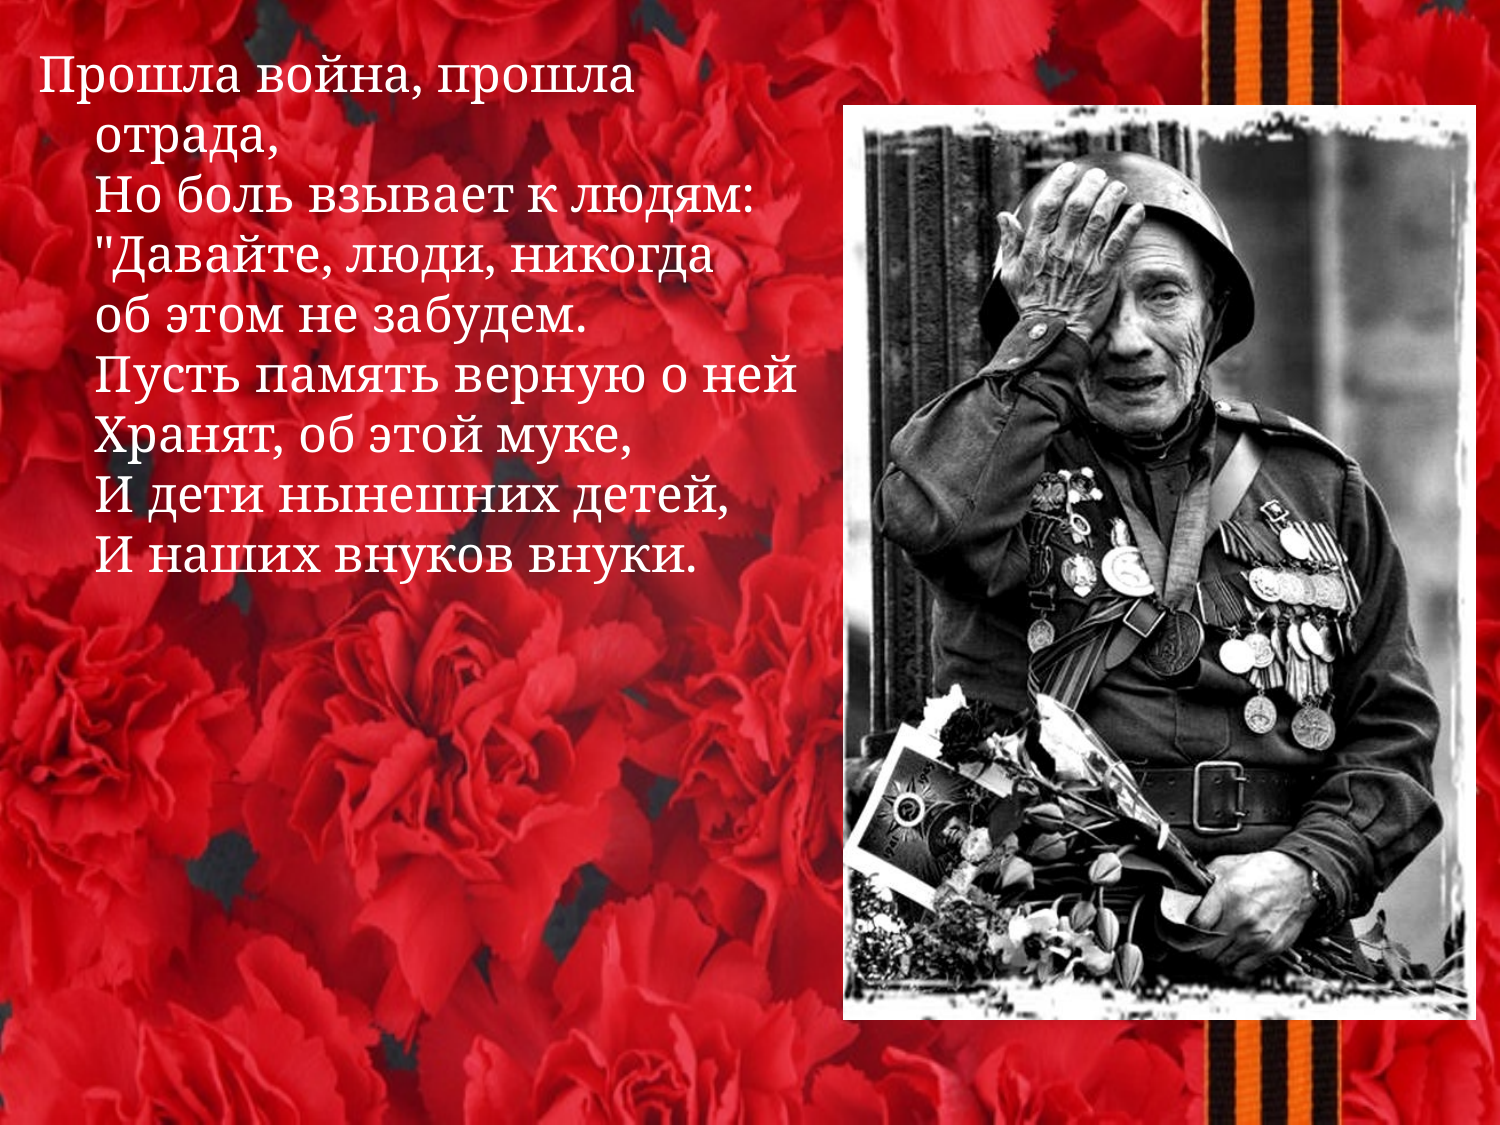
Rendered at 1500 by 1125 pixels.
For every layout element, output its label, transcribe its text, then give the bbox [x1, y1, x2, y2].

list Прошла война, прошла отрада, Но боль взывает к людям: "Давайте, люди, никогда об этом не забудем. Пусть память верную о ней Хранят, об этой муке, И дети нынешних детей, И наших внуков внуки. [23, 35, 844, 1090]
picture [0, 0, 1500, 1125]
